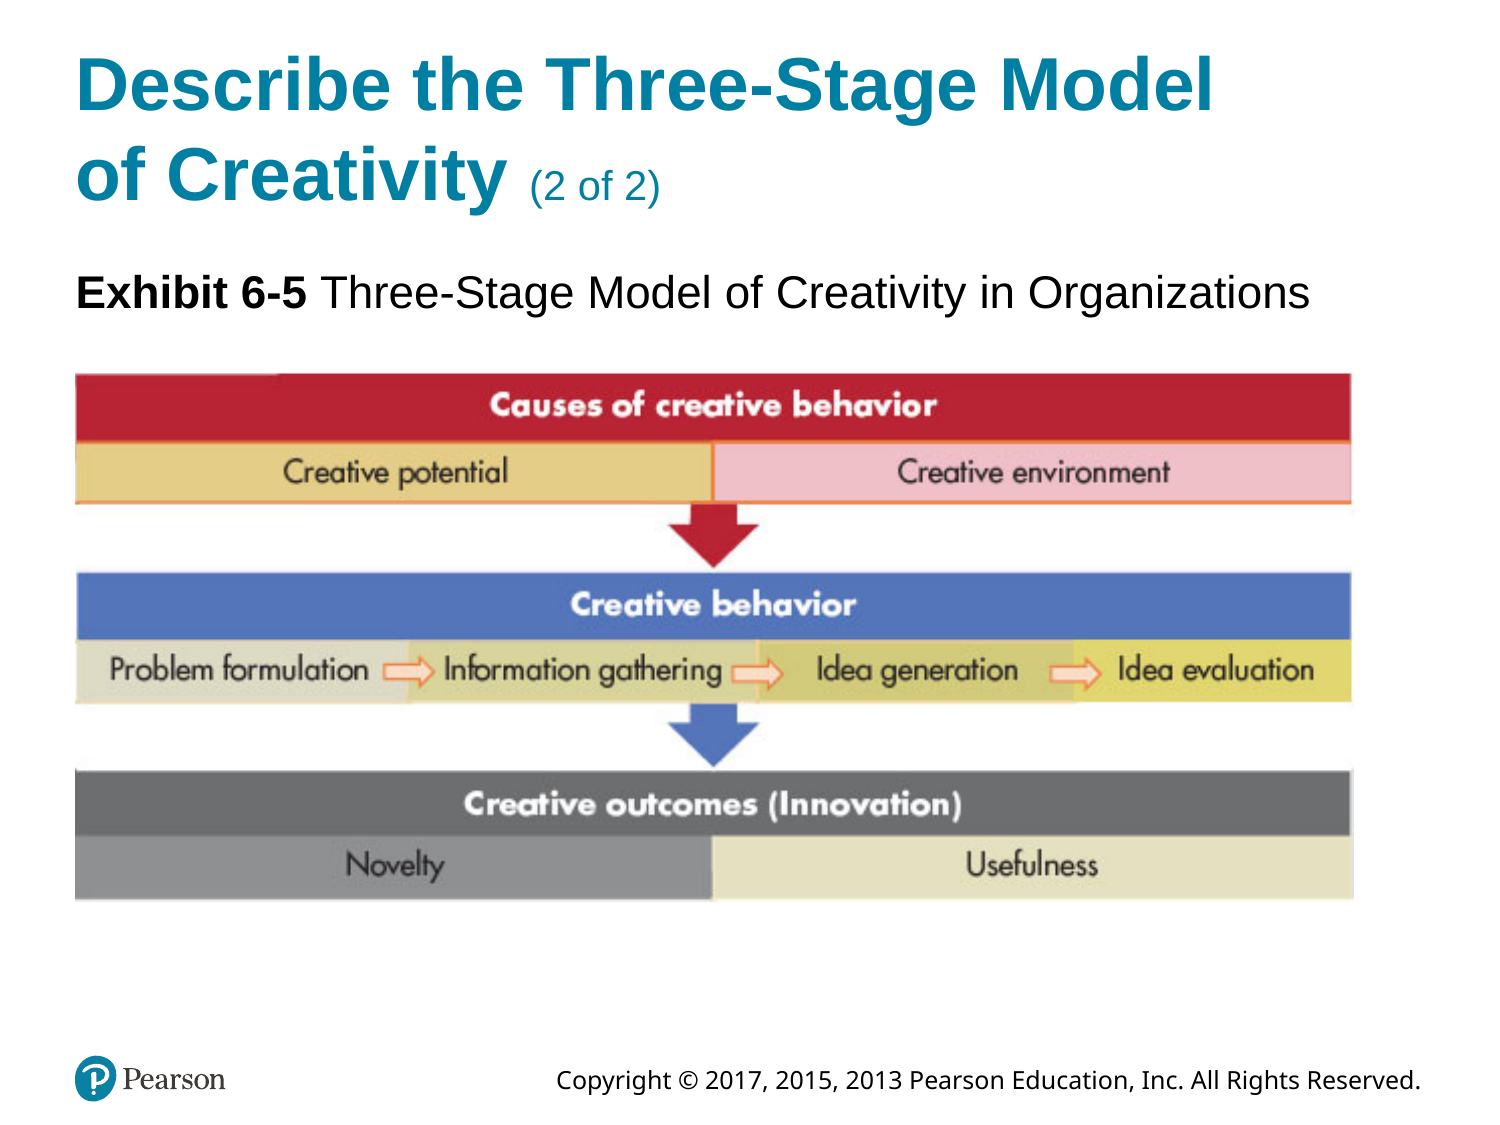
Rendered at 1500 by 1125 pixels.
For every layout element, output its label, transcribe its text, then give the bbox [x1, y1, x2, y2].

list Exhibit 6-5 Three-Stage Model of Creativity in Organizations [75, 262, 1426, 325]
title Describe the Three-Stage Model of Creativity (2 of 2) [75, 35, 1263, 216]
picture [75, 371, 1354, 902]
